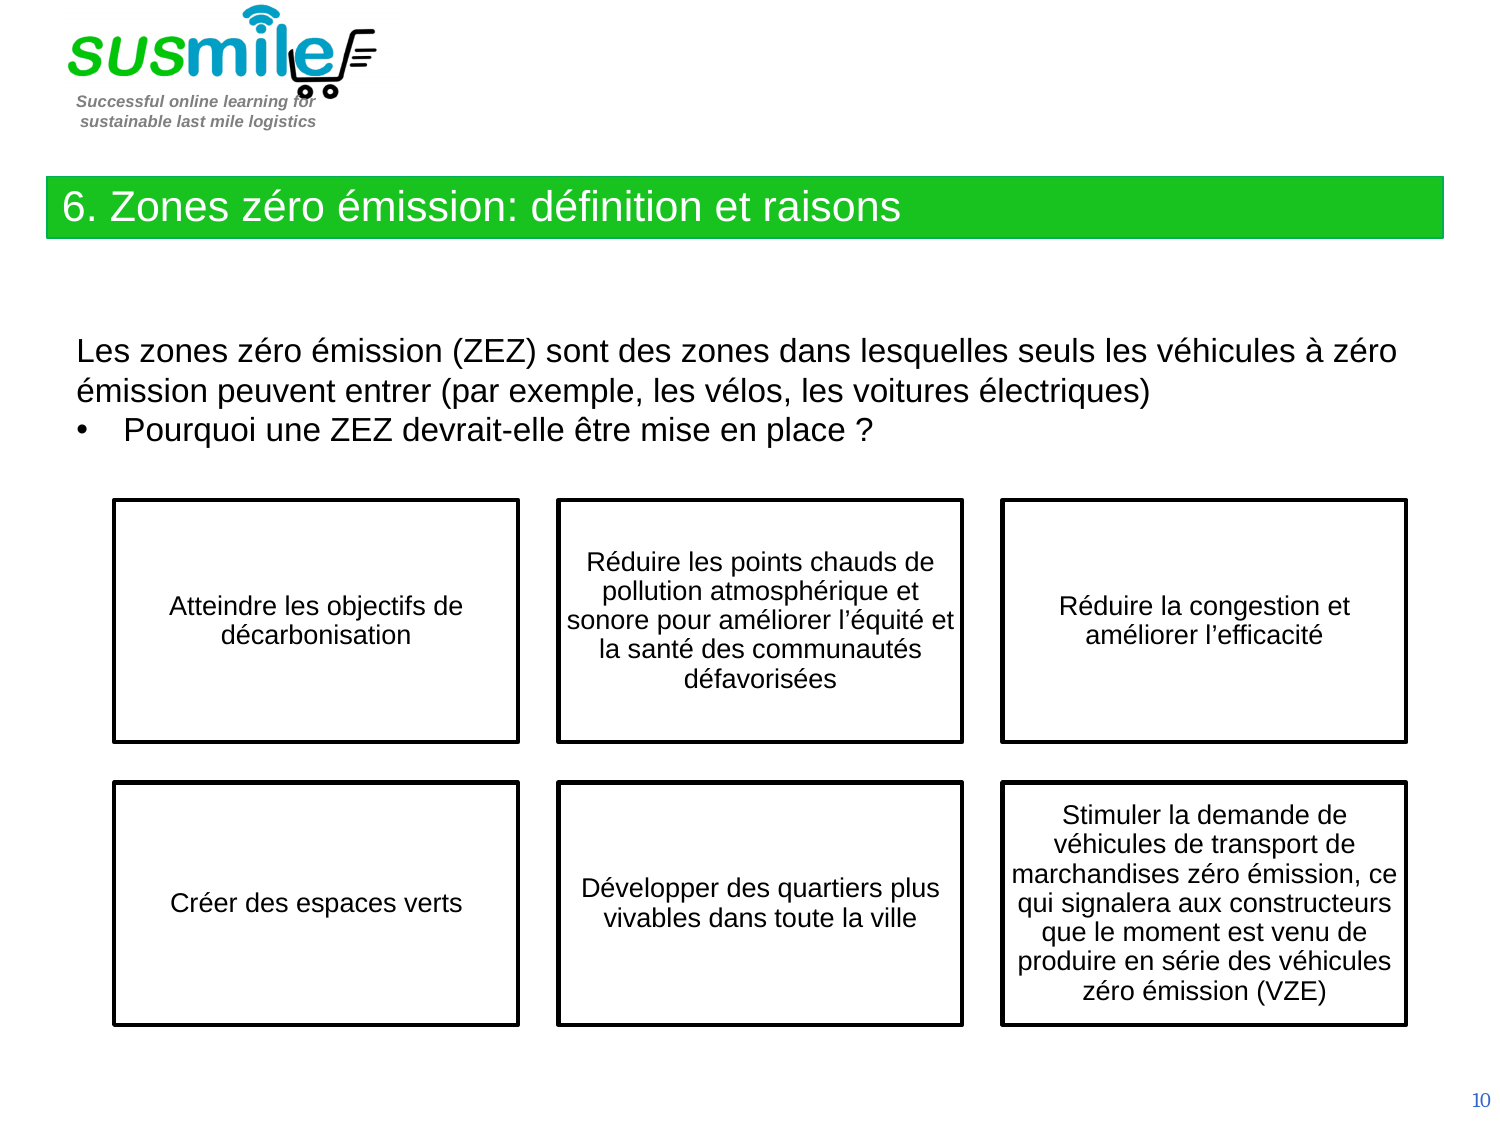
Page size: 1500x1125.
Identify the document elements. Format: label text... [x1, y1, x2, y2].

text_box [56, 499, 1464, 1026]
slide_number 10 [1156, 1069, 1500, 1125]
text_box 6. Zones zéro émission: définition et raisons [46, 176, 1443, 238]
text_box Les zones zéro émission (ZEZ) sont des zones dans lesquelles seuls les véhicules à zéro émission peuvent entrer (par exemple, les vélos, les voitures électriques) Pourquoi une ZEZ devrait-elle être mise en place ? [61, 321, 1422, 456]
picture [61, 0, 400, 107]
